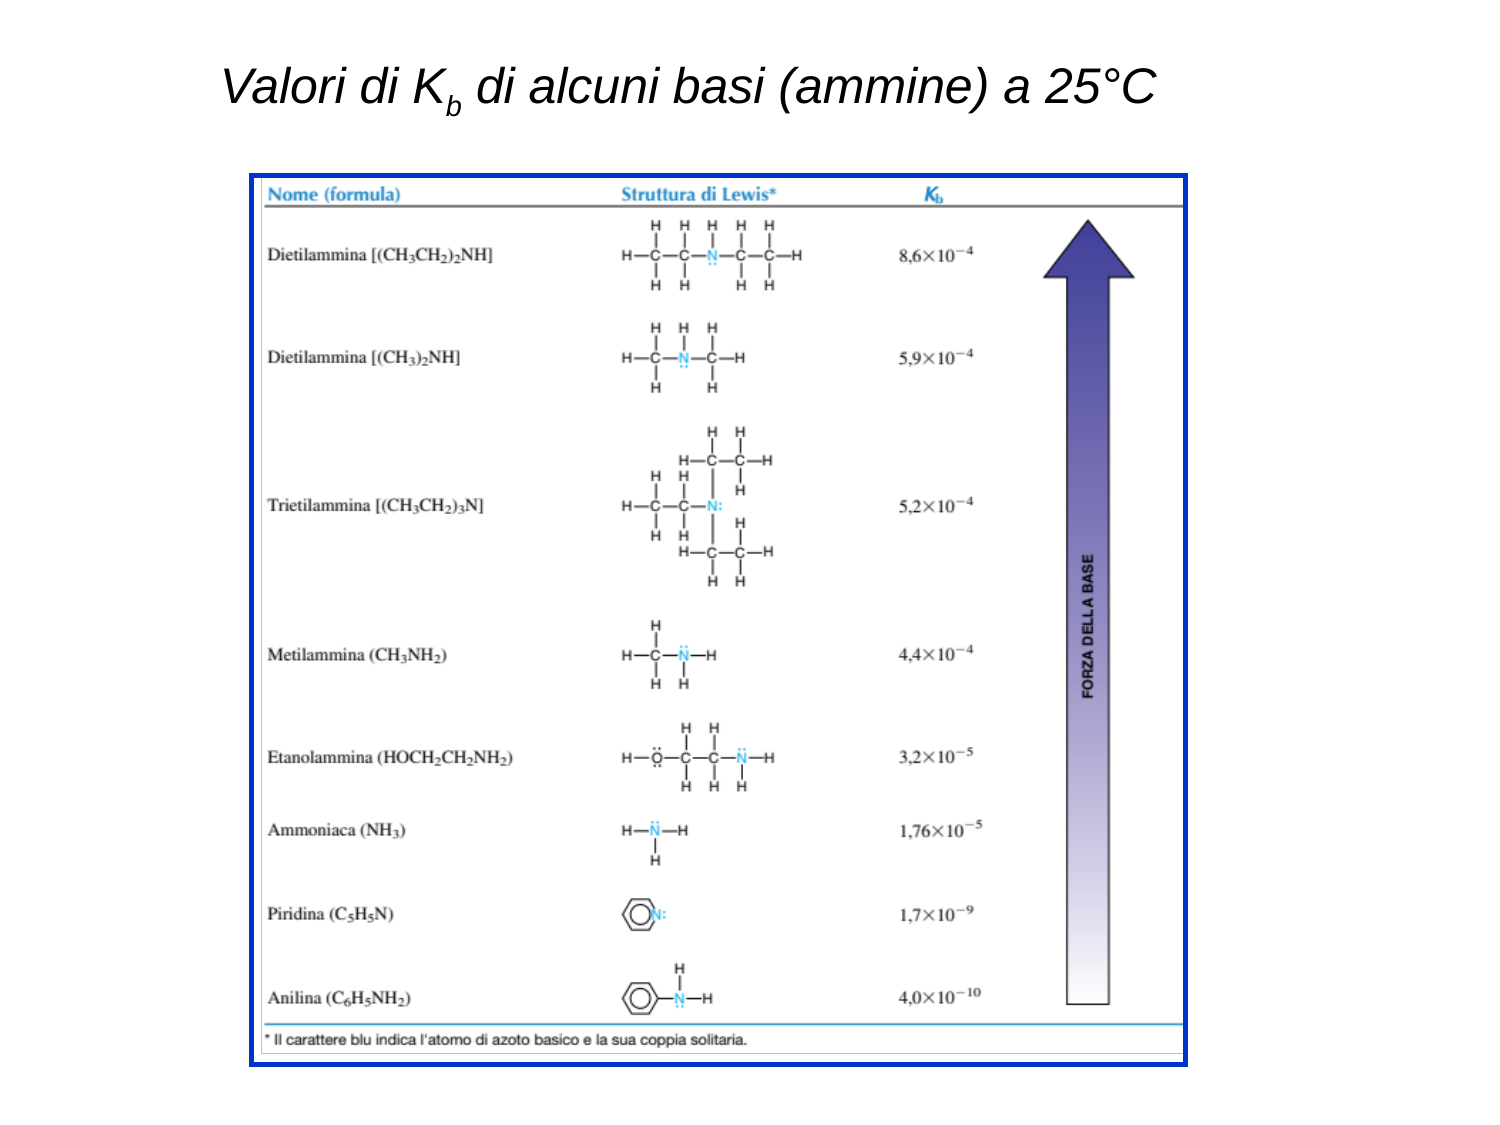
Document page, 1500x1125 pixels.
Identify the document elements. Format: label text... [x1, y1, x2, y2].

text_box Valori di Kb di alcuni basi (ammine) a 25°C [203, 44, 1373, 131]
picture [253, 177, 1184, 1063]
